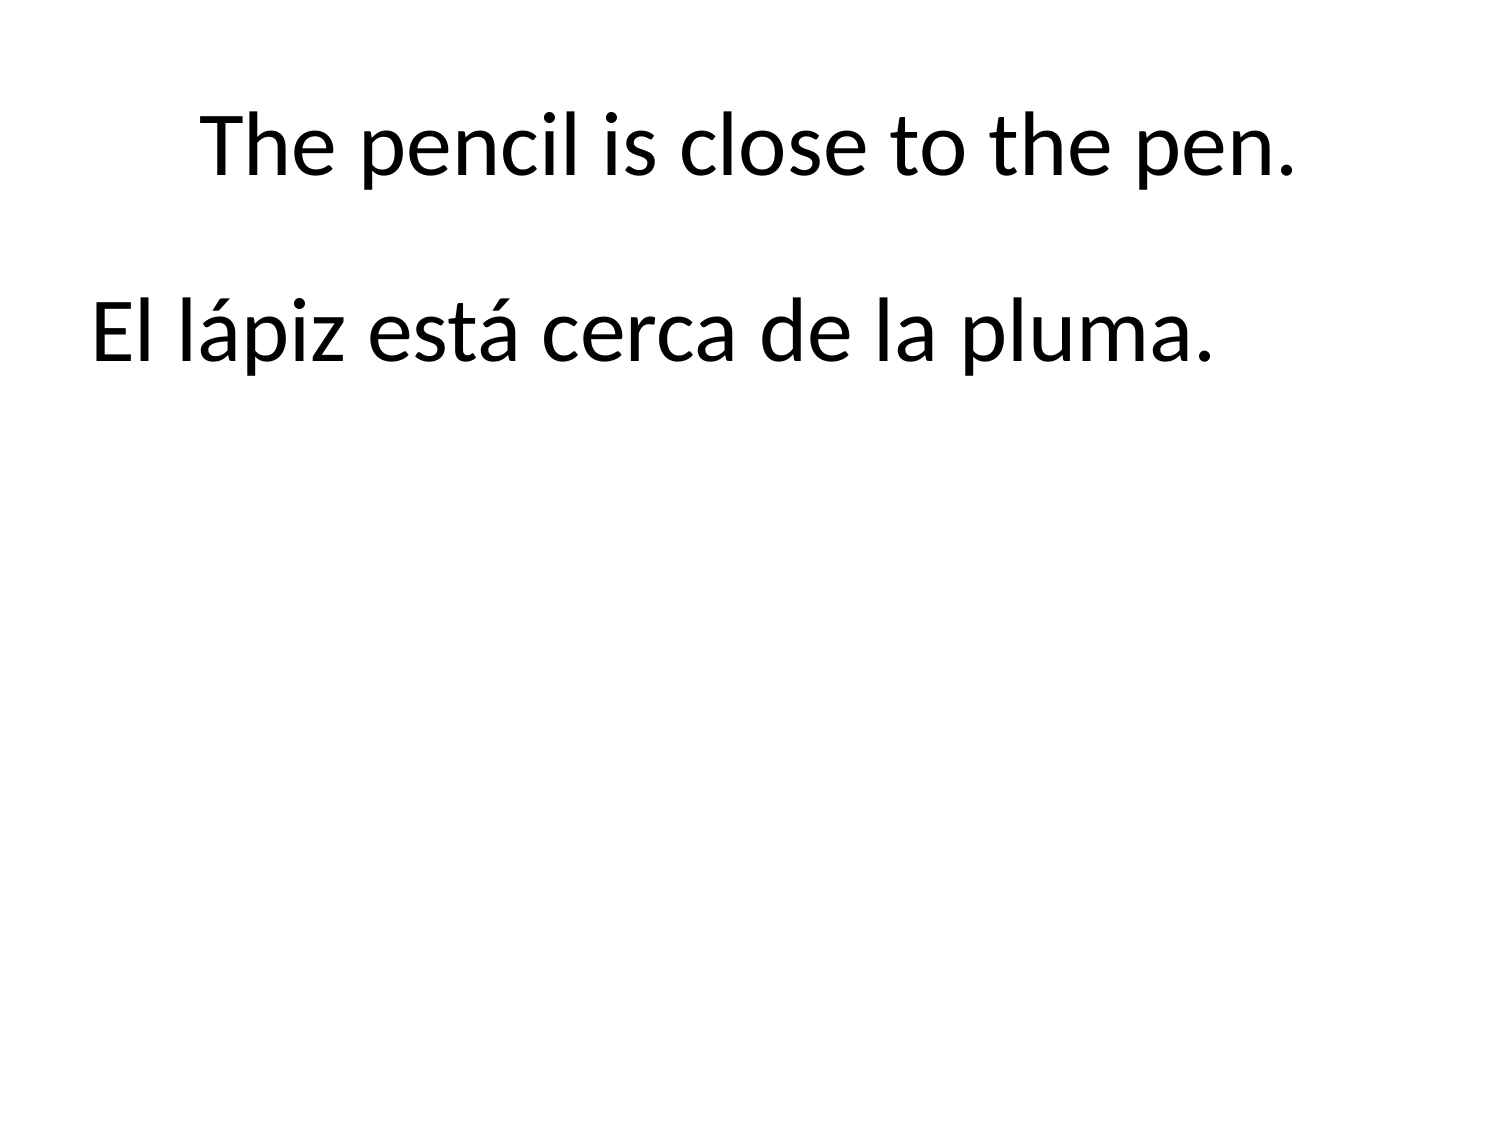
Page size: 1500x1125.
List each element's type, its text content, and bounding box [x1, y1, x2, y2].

list El lápiz está cerca de la pluma. [75, 262, 1425, 1005]
title The pencil is close to the pen. [75, 45, 1425, 233]
